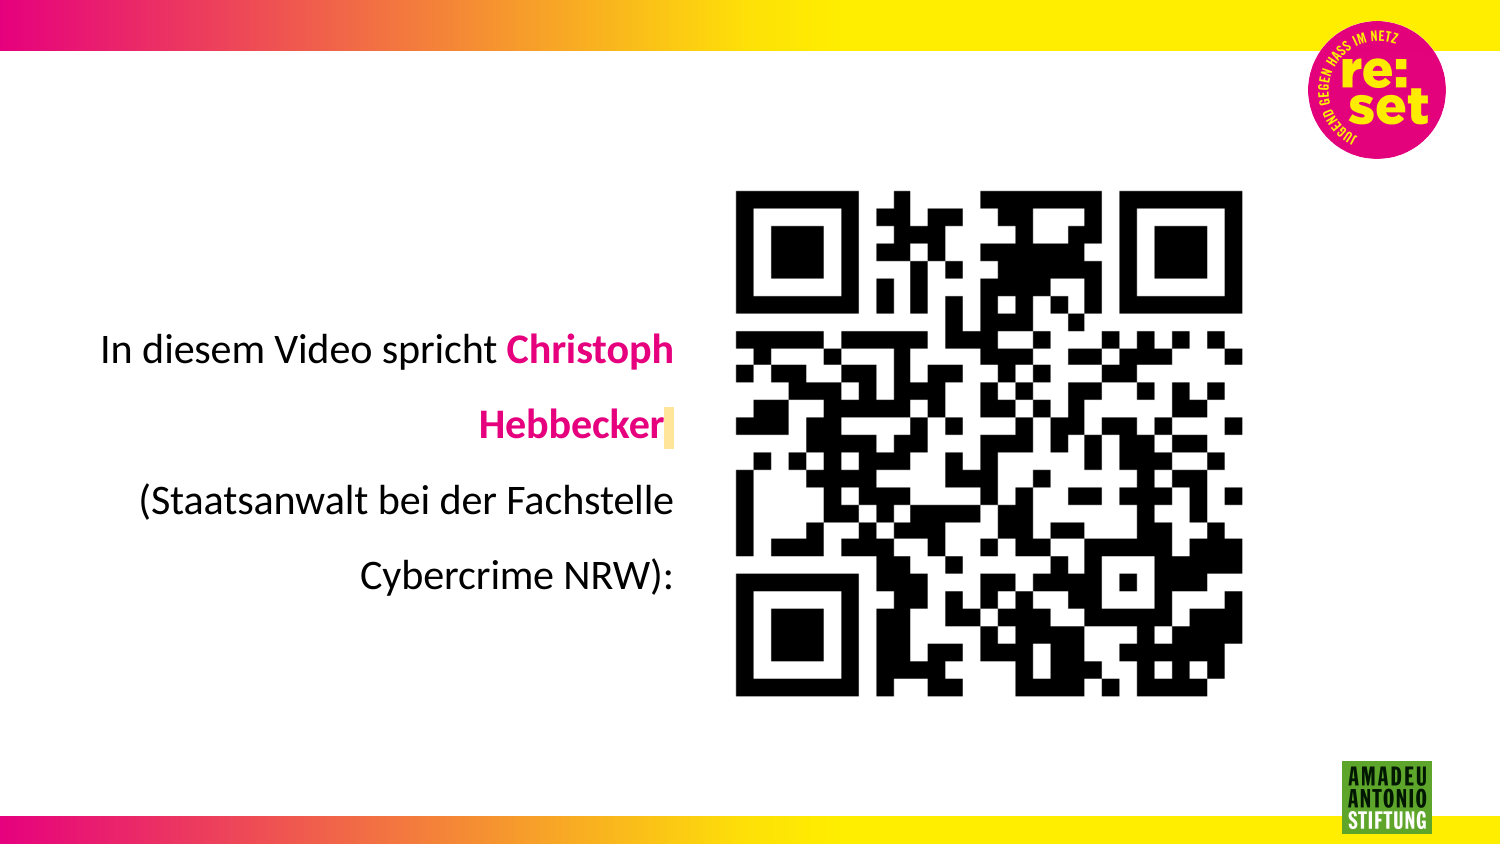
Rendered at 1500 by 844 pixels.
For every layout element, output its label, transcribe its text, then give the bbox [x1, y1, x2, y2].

picture [0, 0, 1500, 159]
picture [720, 174, 1260, 715]
picture [0, 761, 1500, 844]
title In diesem Video spricht Christoph Hebbecker (Staatsanwalt bei der Fachstelle Cybercrime NRW): [57, 285, 687, 605]
